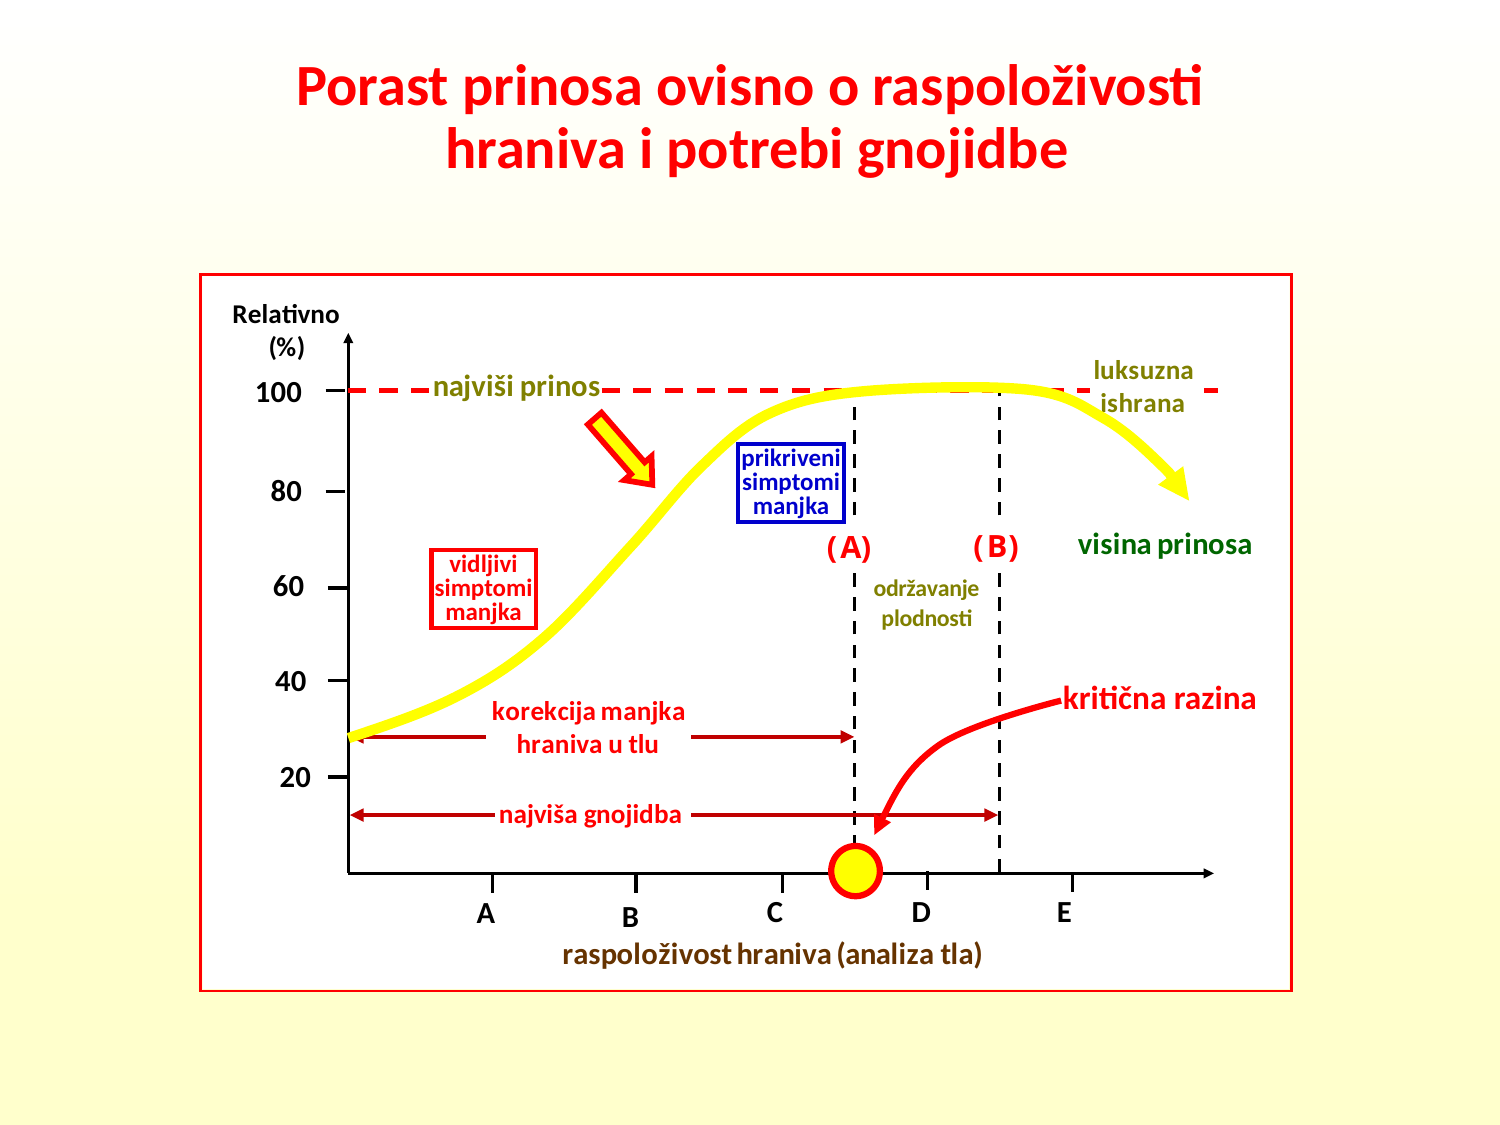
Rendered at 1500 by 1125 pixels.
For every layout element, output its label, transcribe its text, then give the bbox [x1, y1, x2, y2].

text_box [874, 668, 1270, 835]
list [201, 275, 1291, 990]
title Porast prinosa ovisno o raspoloživosti hraniva i potrebi gnojidbe [31, 45, 1483, 192]
